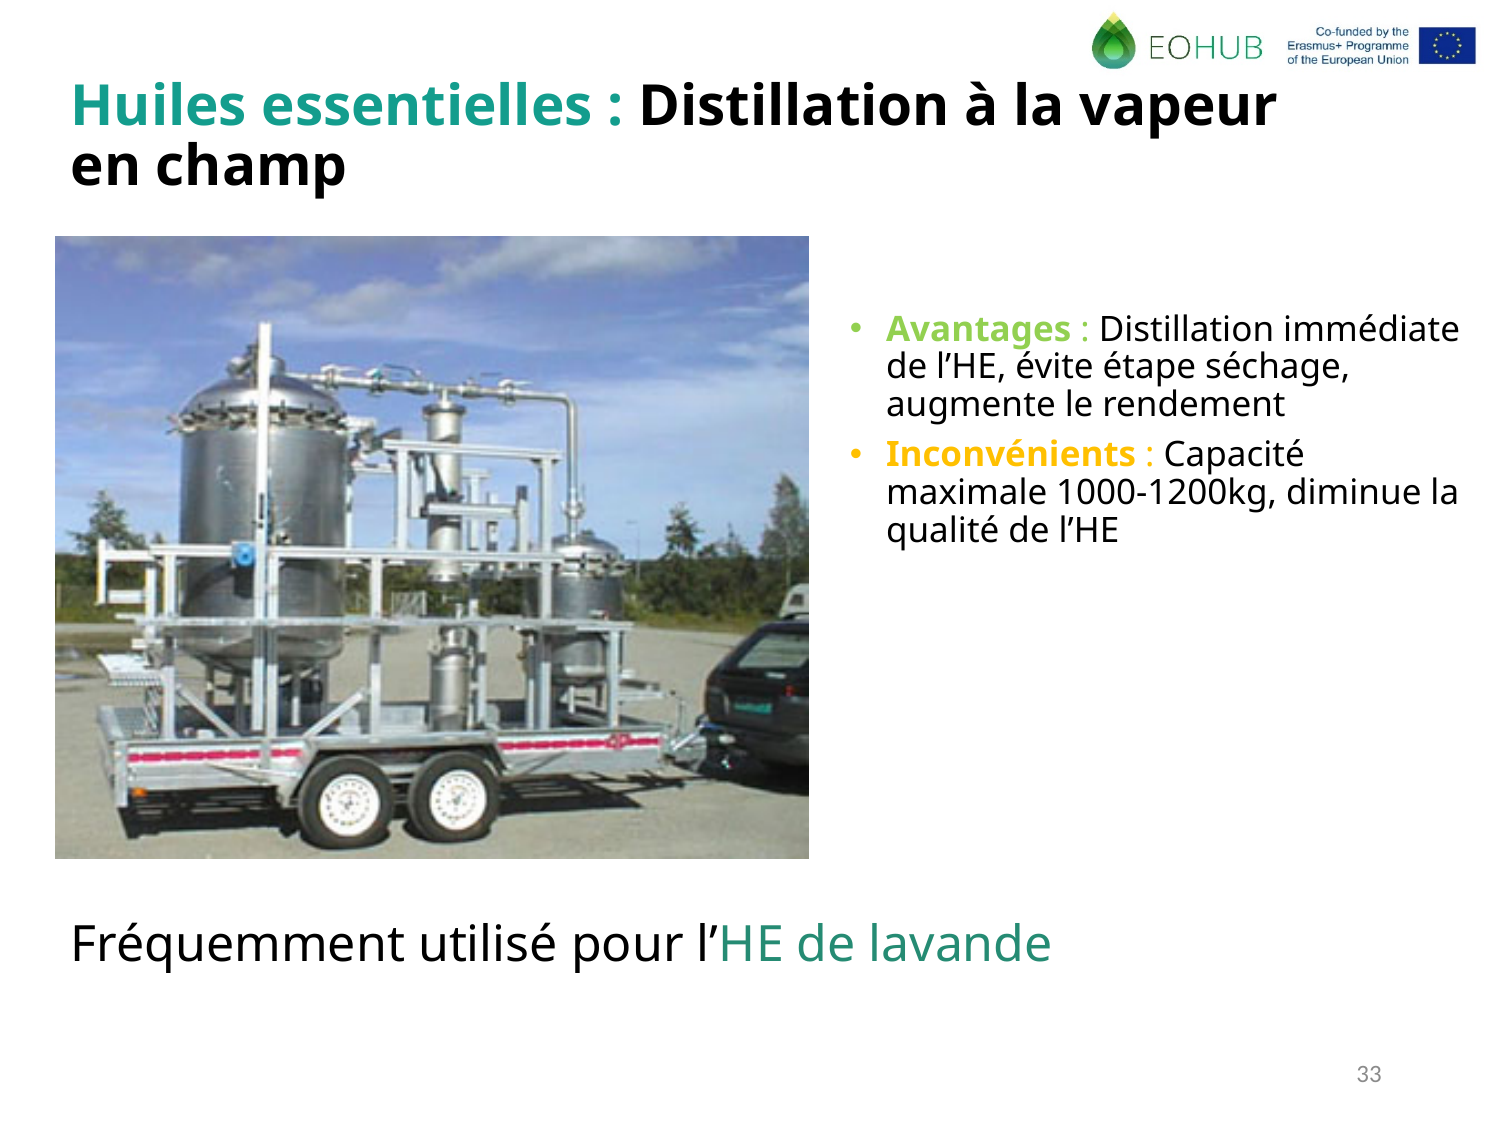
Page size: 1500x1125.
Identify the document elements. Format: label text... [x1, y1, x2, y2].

text_box [0, 233, 1445, 1025]
text_box Fréquemment utilisé pour l’HE de lavande [55, 903, 1445, 979]
text_box Avantages : Distillation immédiate de l’HE, évite étape séchage, augmente le rendement Inconvénients : Capacité maximale 1000-1200kg, diminue la qualité de l’HE [834, 303, 1485, 563]
picture [55, 236, 809, 859]
slide_number 33 [1059, 1042, 1397, 1103]
title Huiles essentielles : Distillation à la vapeur en champ [55, 68, 1307, 206]
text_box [1083, 0, 1485, 83]
